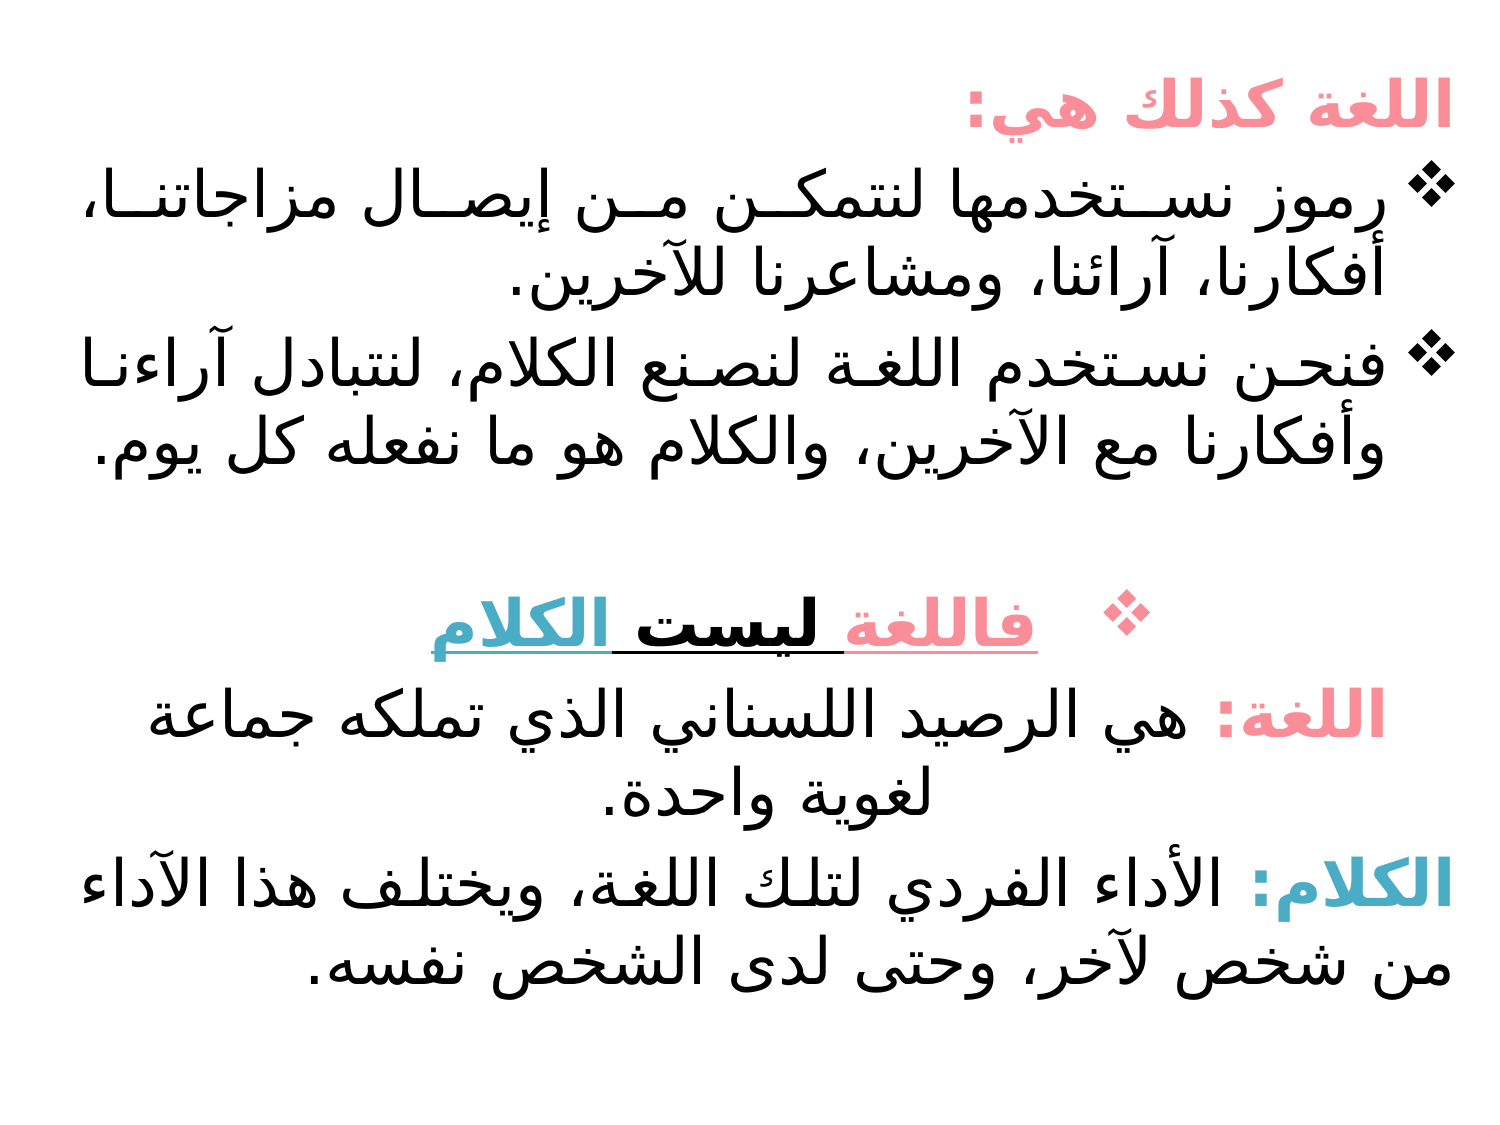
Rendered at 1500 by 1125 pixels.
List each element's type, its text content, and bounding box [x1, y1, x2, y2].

subtitle اللغة كذلك هي: رموز نستخدمها لنتمكن من إيصال مزاجاتنا، أفكارنا، آرائنا، ومشاعرنا للآخرين. فنحن نستخدم اللغة لنصنع الكلام، لنتبادل آراءنا وأفكارنا مع الآخرين، والكلام هو ما نفعله كل يوم. فاللغة ليست الكلام اللغة: هي الرصيد اللسناني الذي تملكه جماعة لغوية واحدة. الكلام: الأداء الفردي لتلك اللغة، ويختلف هذا الآداء من شخص لآخر، وحتى لدى الشخص نفسه. [64, 54, 1471, 1083]
